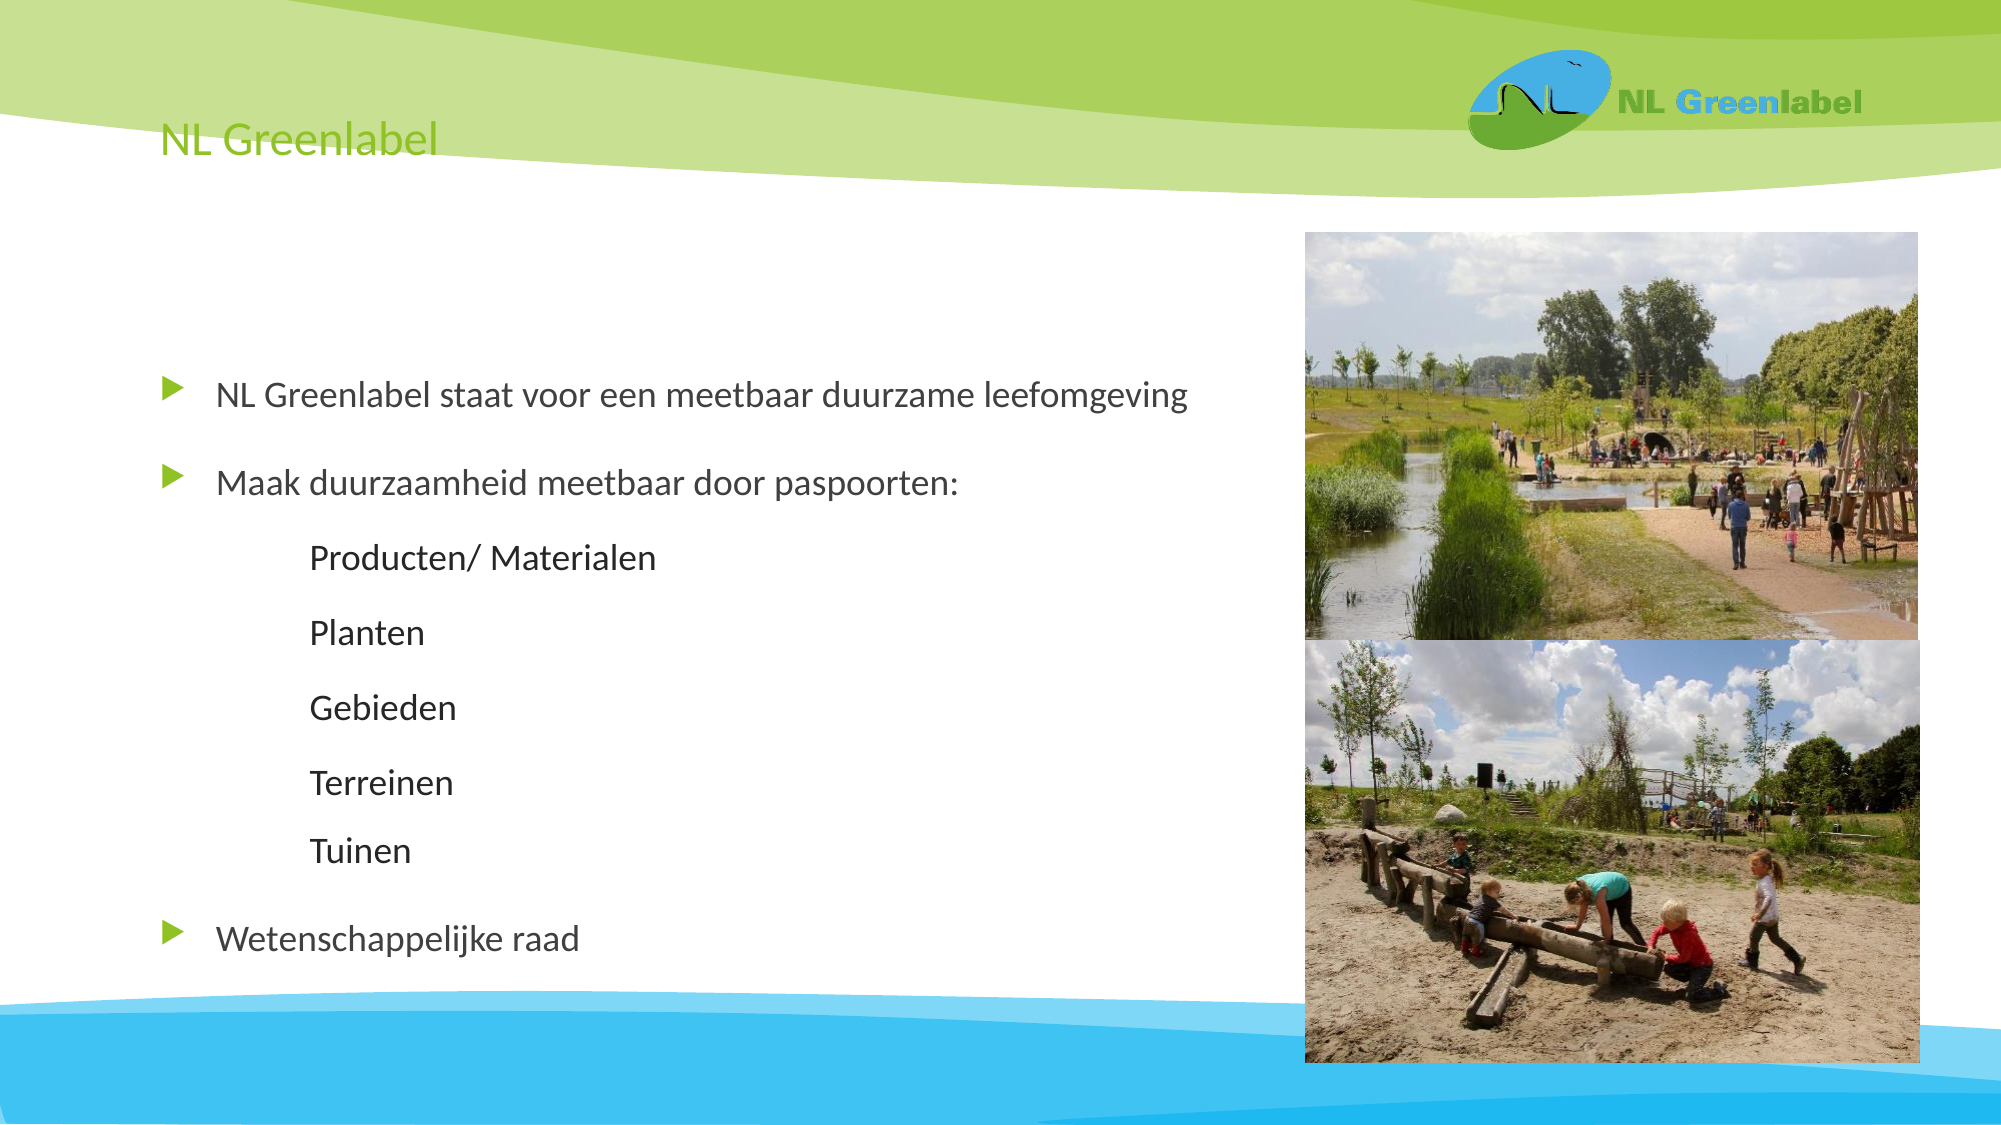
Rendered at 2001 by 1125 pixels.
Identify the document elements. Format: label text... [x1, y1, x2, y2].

title NL Greenlabel [144, 99, 1845, 173]
picture [1450, 42, 1874, 156]
text_box NL Greenlabel staat voor een meetbaar duurzame leefomgeving Maak duurzaamheid meetbaar door paspoorten: Producten/ Materialen Planten Gebieden Terreinen Tuinen Wetenschappelijke raad [144, 339, 1205, 1125]
picture [1305, 231, 1921, 1064]
